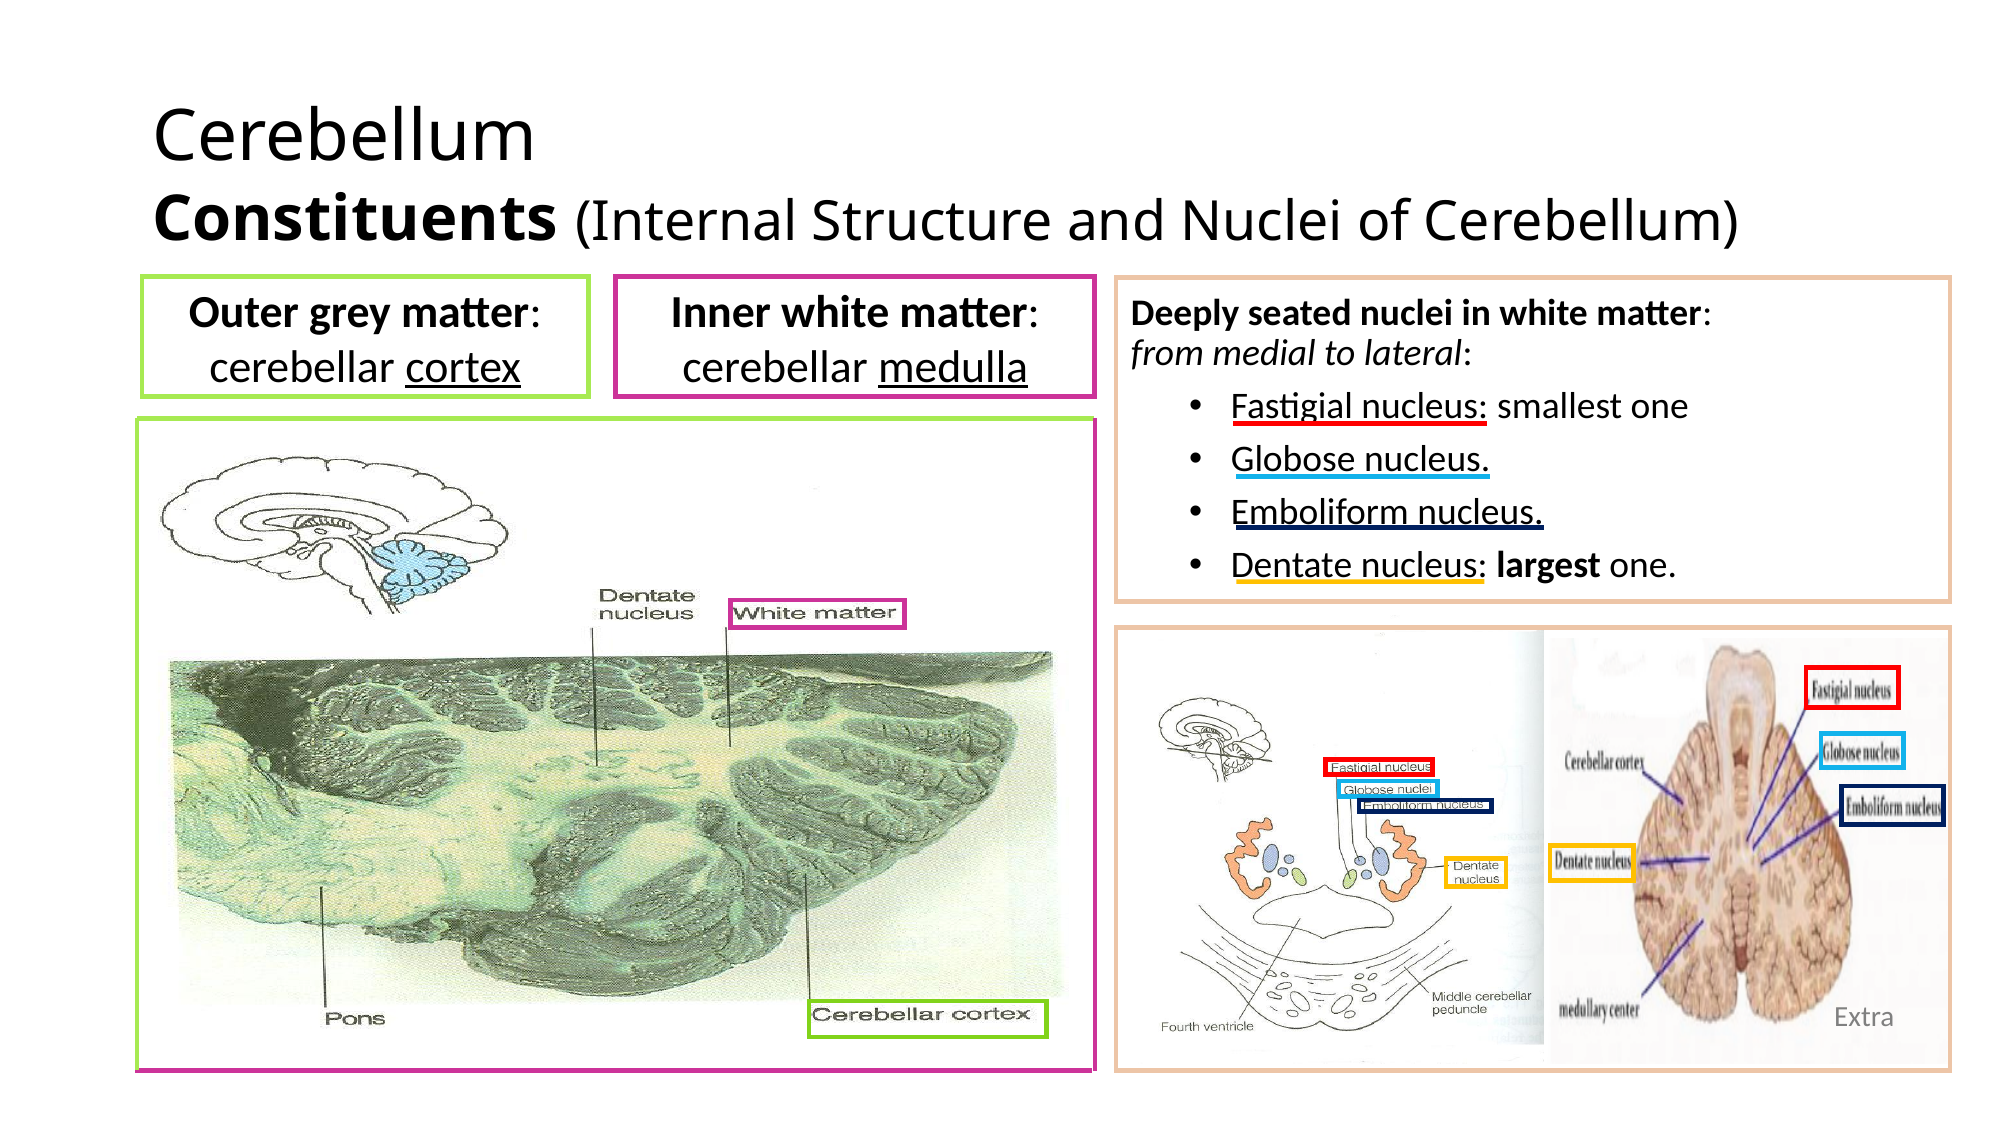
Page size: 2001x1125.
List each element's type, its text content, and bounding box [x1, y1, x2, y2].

text_box Cerebellum Constituents (Internal Structure and Nuclei of Cerebellum) [137, 83, 1863, 264]
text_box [1116, 615, 1950, 1071]
text_box Deeply seated nuclei in white matter: from medial to lateral: Fastigial nucleus: smallest one Globose nucleus. Emboliform nucleus. Dentate nucleus: largest one. [1115, 276, 1951, 602]
text_box Inner white matter: cerebellar medulla [615, 276, 1096, 397]
text_box Outer grey matter: cerebellar cortex [141, 276, 590, 397]
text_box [134, 418, 1095, 1071]
